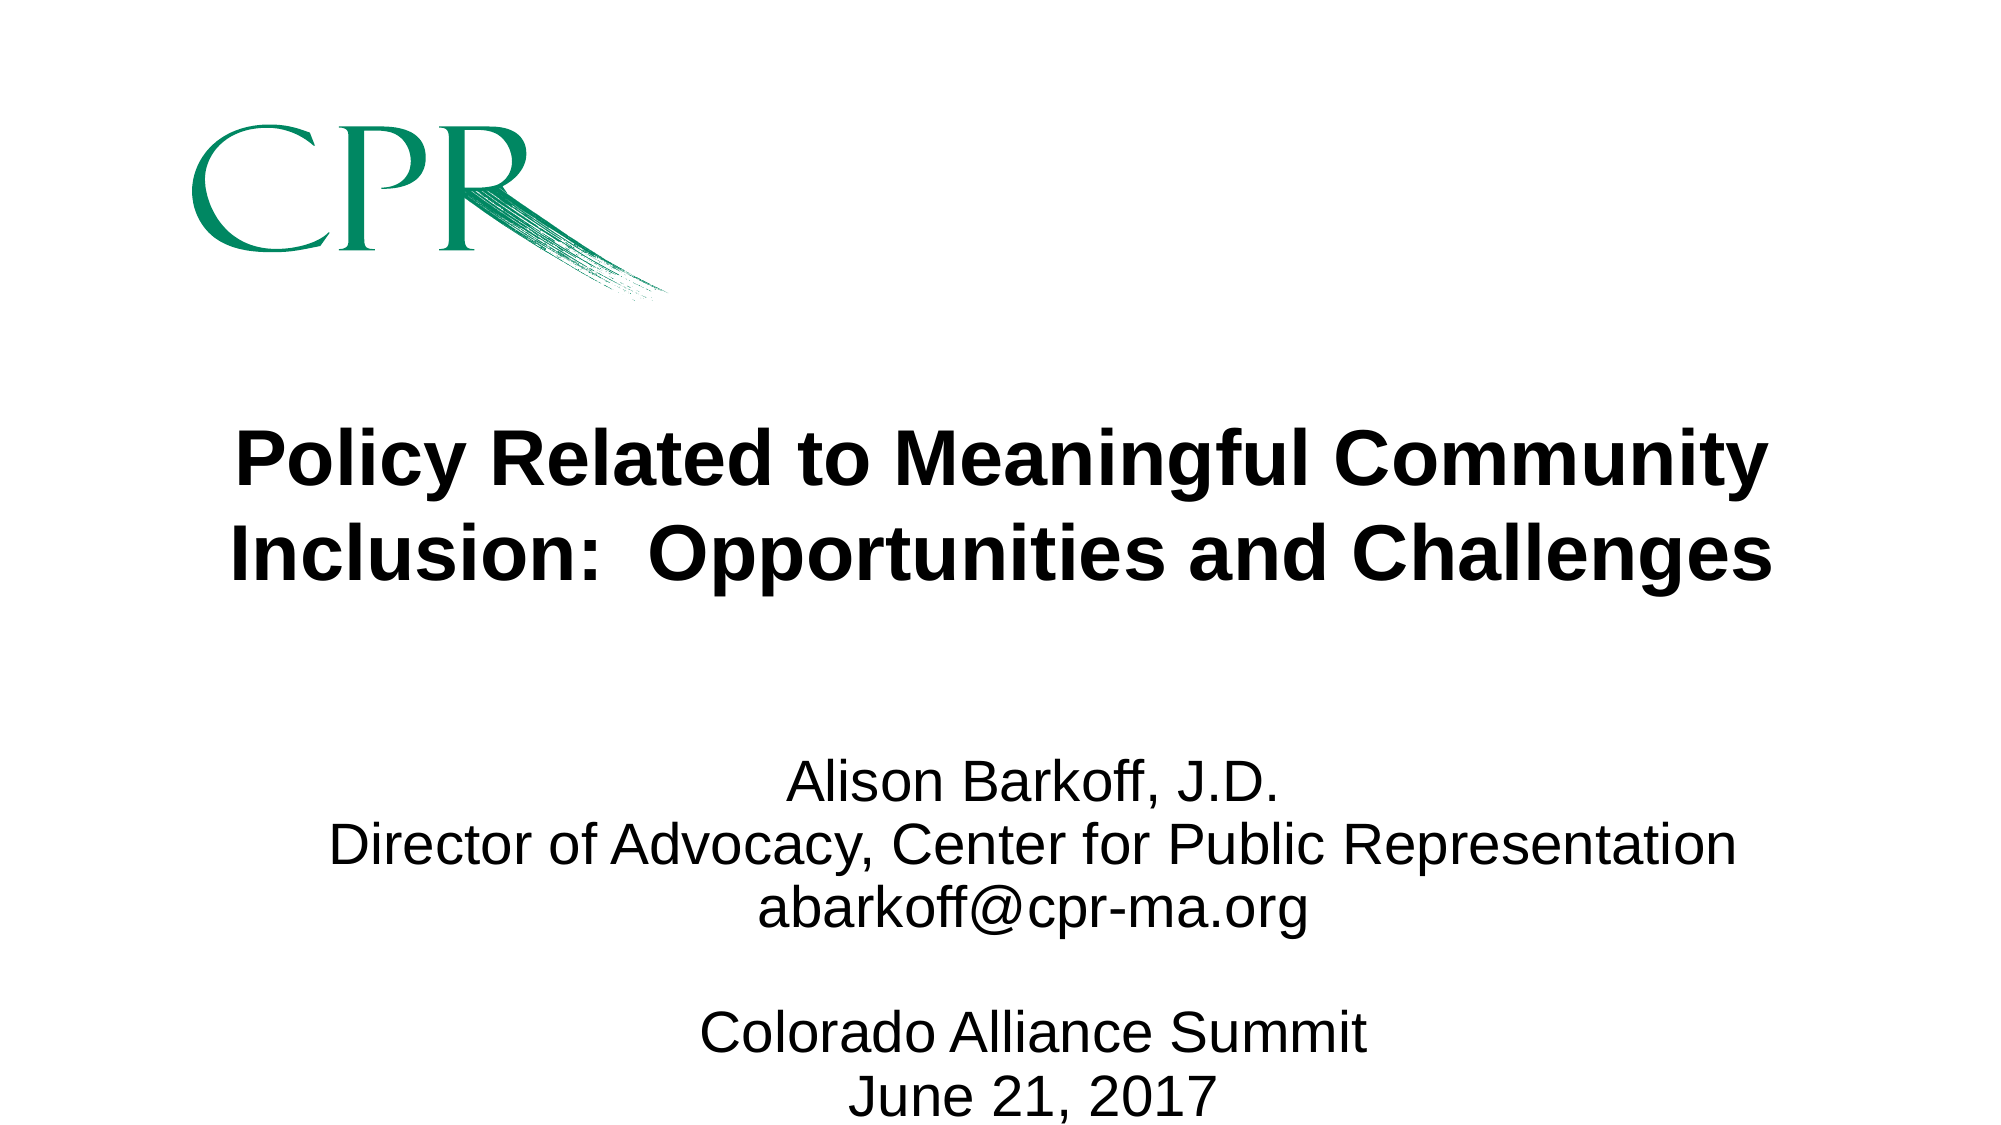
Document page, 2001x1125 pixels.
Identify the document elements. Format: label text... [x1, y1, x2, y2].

title Policy Related to Meaningful Community Inclusion: Opportunities and Challenges [152, 329, 1853, 674]
picture [152, 88, 708, 337]
subtitle Alison Barkoff, J.D. Director of Advocacy, Center for Public Representation abarkoff@cpr-ma.org Colorado Alliance Summit June 21, 2017 [179, 673, 1883, 964]
